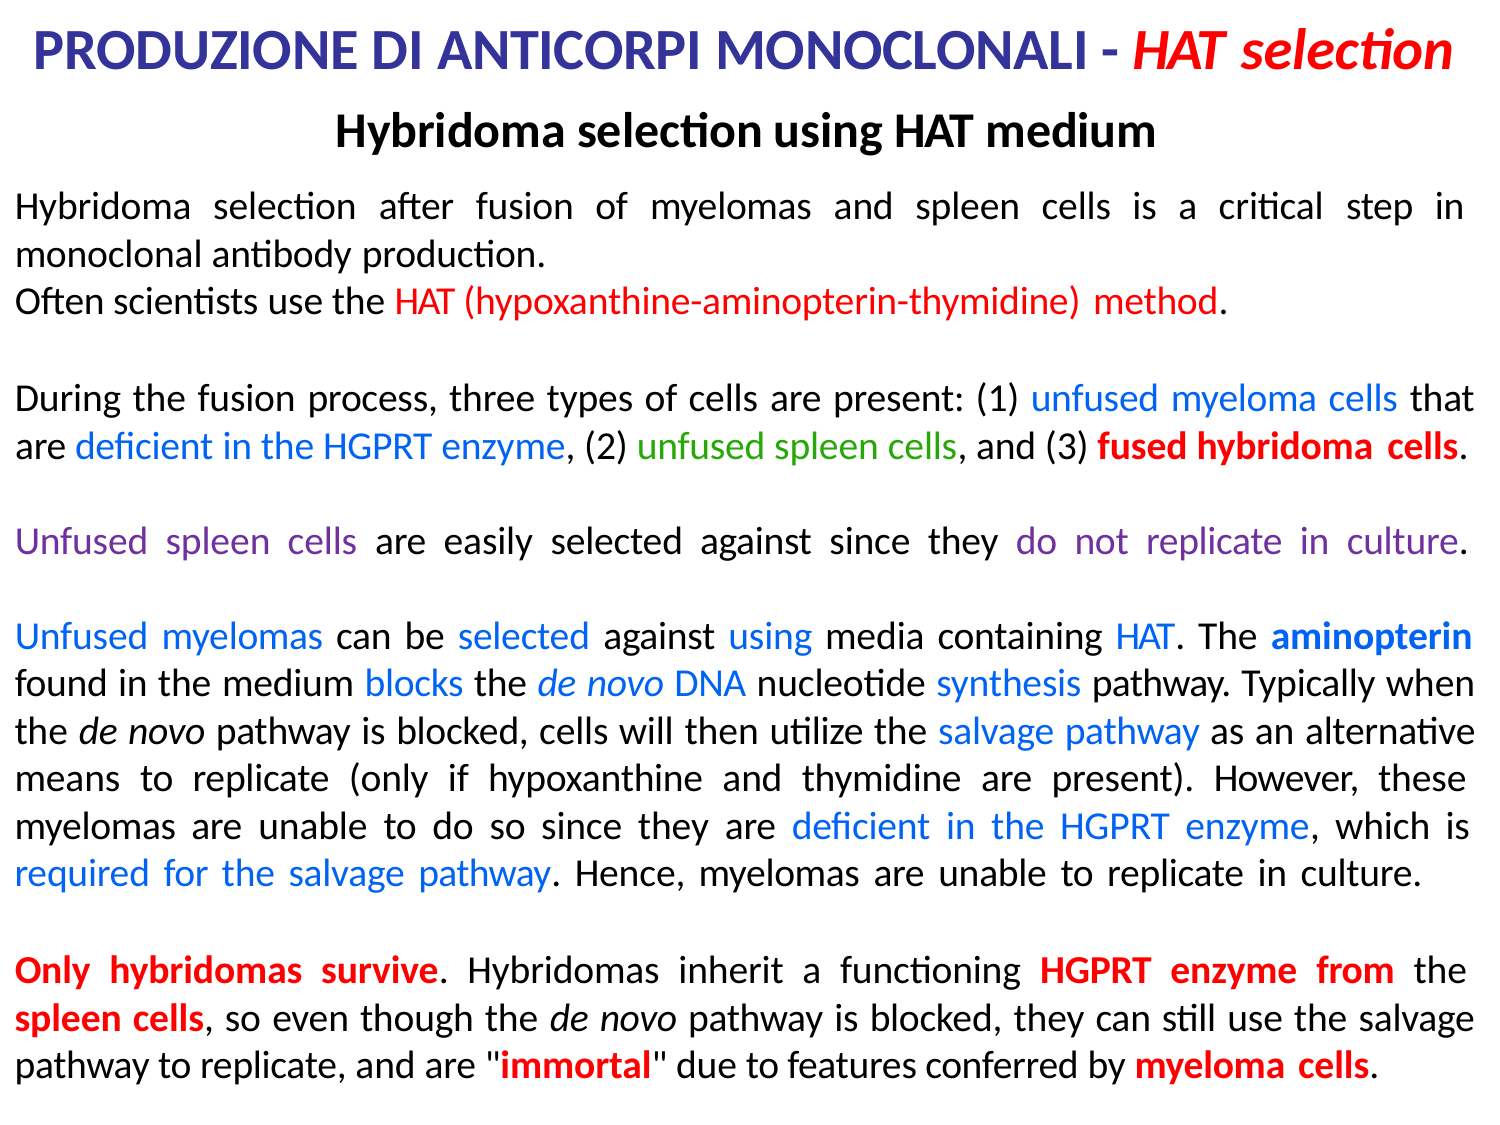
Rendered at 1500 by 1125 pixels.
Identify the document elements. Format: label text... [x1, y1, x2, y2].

text_box Hybridoma selection using HAT medium Hybridoma selection after fusion of myelomas and spleen cells is a critical step in monoclonal antibody production. Often scientists use the HAT (hypoxanthine-aminopterin-thymidine) method. During the fusion process, three types of cells are present: (1) unfused myeloma cells that are deficient in the HGPRT enzyme, (2) unfused spleen cells, and (3) fused hybridoma cells. Unfused spleen cells are easily selected against since they do not replicate in culture. Unfused myelomas can be selected against using media containing HAT. The aminopterin found in the medium blocks the de novo DNA nucleotide synthesis pathway. Typically when the de novo pathway is blocked, cells will then utilize the salvage pathway as an alternative means to replicate (only if hypoxanthine and thymidine are present). However, these myelomas are unable to do so since they are deficient in the HGPRT enzyme, which is required for the salvage pathway. Hence, myelomas are unable to replicate in culture. Only hybridomas survive. Hybridomas inherit a functioning HGPRT enzyme from the spleen cells, so even though the de novo pathway is blocked, they can still use the salvage pathway to replicate, and are "immortal" due to features conferred by myeloma cells. [12, 65, 1487, 1087]
title PRODUZIONE DI ANTICORPI MONOCLONALI - HAT selection [31, 9, 1468, 200]
